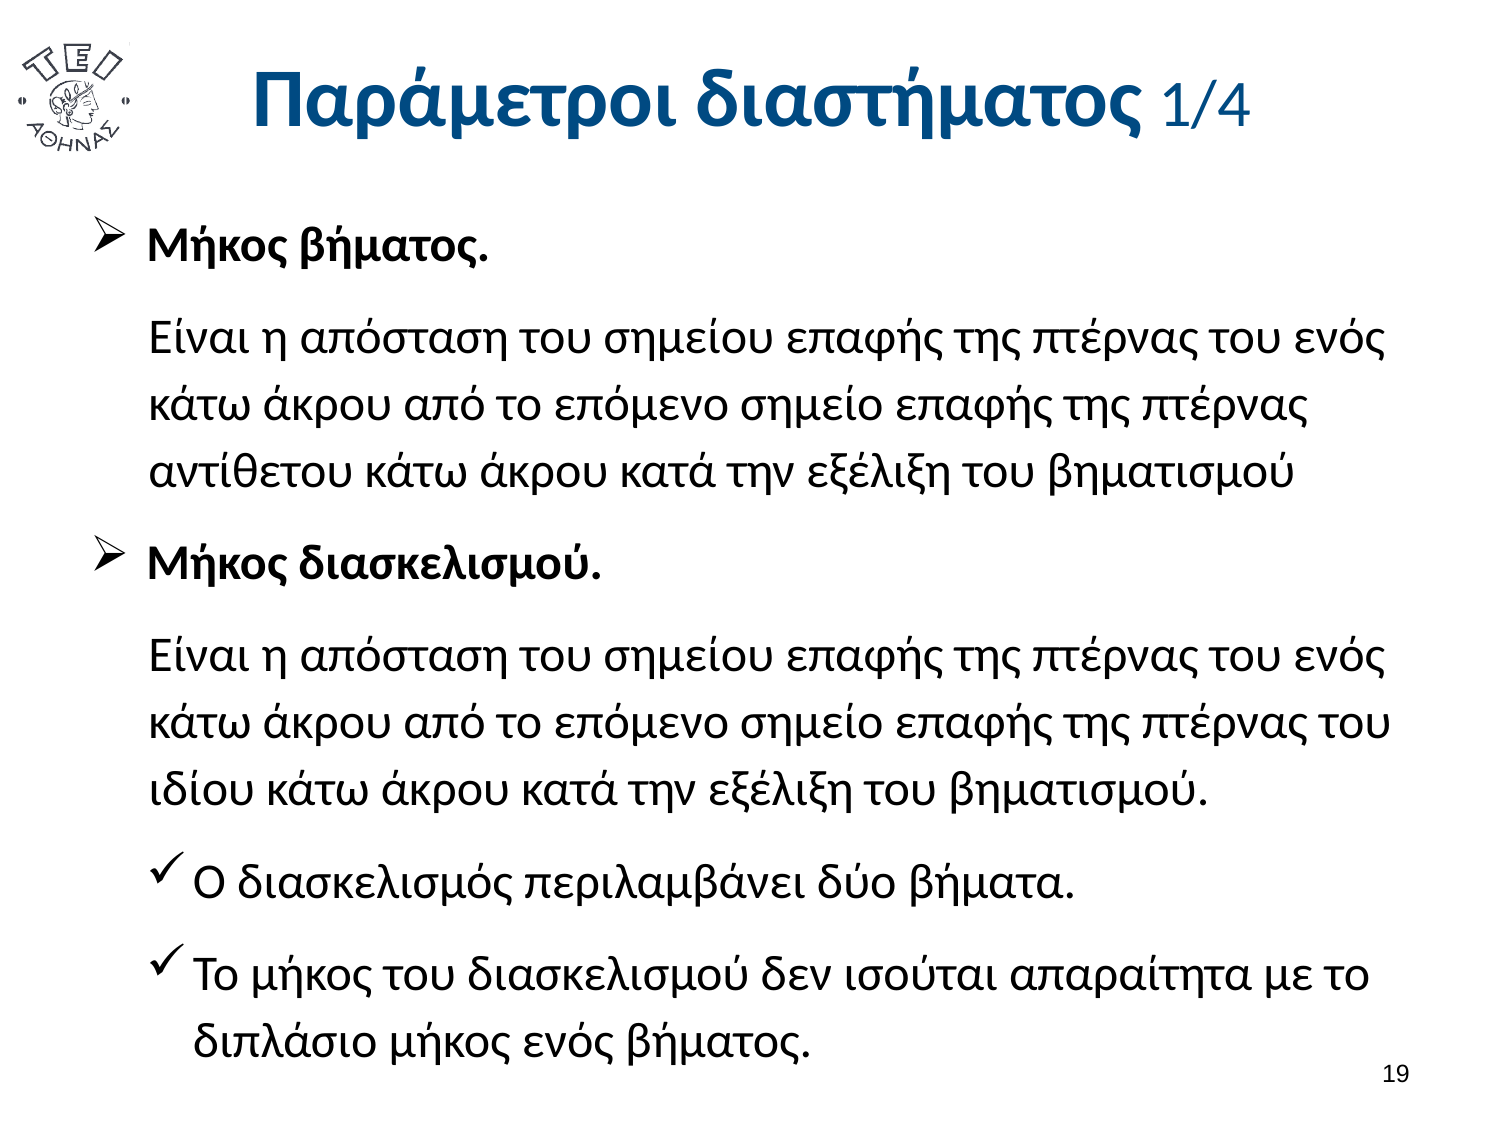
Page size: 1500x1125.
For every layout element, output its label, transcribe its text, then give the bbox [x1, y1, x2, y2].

picture [17, 42, 76, 157]
title Παράμετροι διαστήματος 1/4 [76, 19, 1427, 169]
slide_number 18 [1074, 1042, 1425, 1103]
list Μήκος βήματος. Είναι η απόσταση του σημείου επαφής της πτέρνας του ενός κάτω άκρου από το επόμενο σημείο επαφής της πτέρνας αντίθετου κάτω άκρου κατά την εξέλιξη του βηματισμού Μήκος διασκελισμού. Είναι η απόσταση του σημείου επαφής της πτέρνας του ενός κάτω άκρου από το επόμενο σημείο επαφής της πτέρνας του ιδίου κάτω άκρου κατά την εξέλιξη του βηματισμού. Ο διασκελισμός περιλαμβάνει δύο βήματα. Το μήκος του διασκελισμού δεν ισούται απαραίτητα με το διπλάσιο μήκος ενός βήματος. [75, 196, 1459, 1083]
